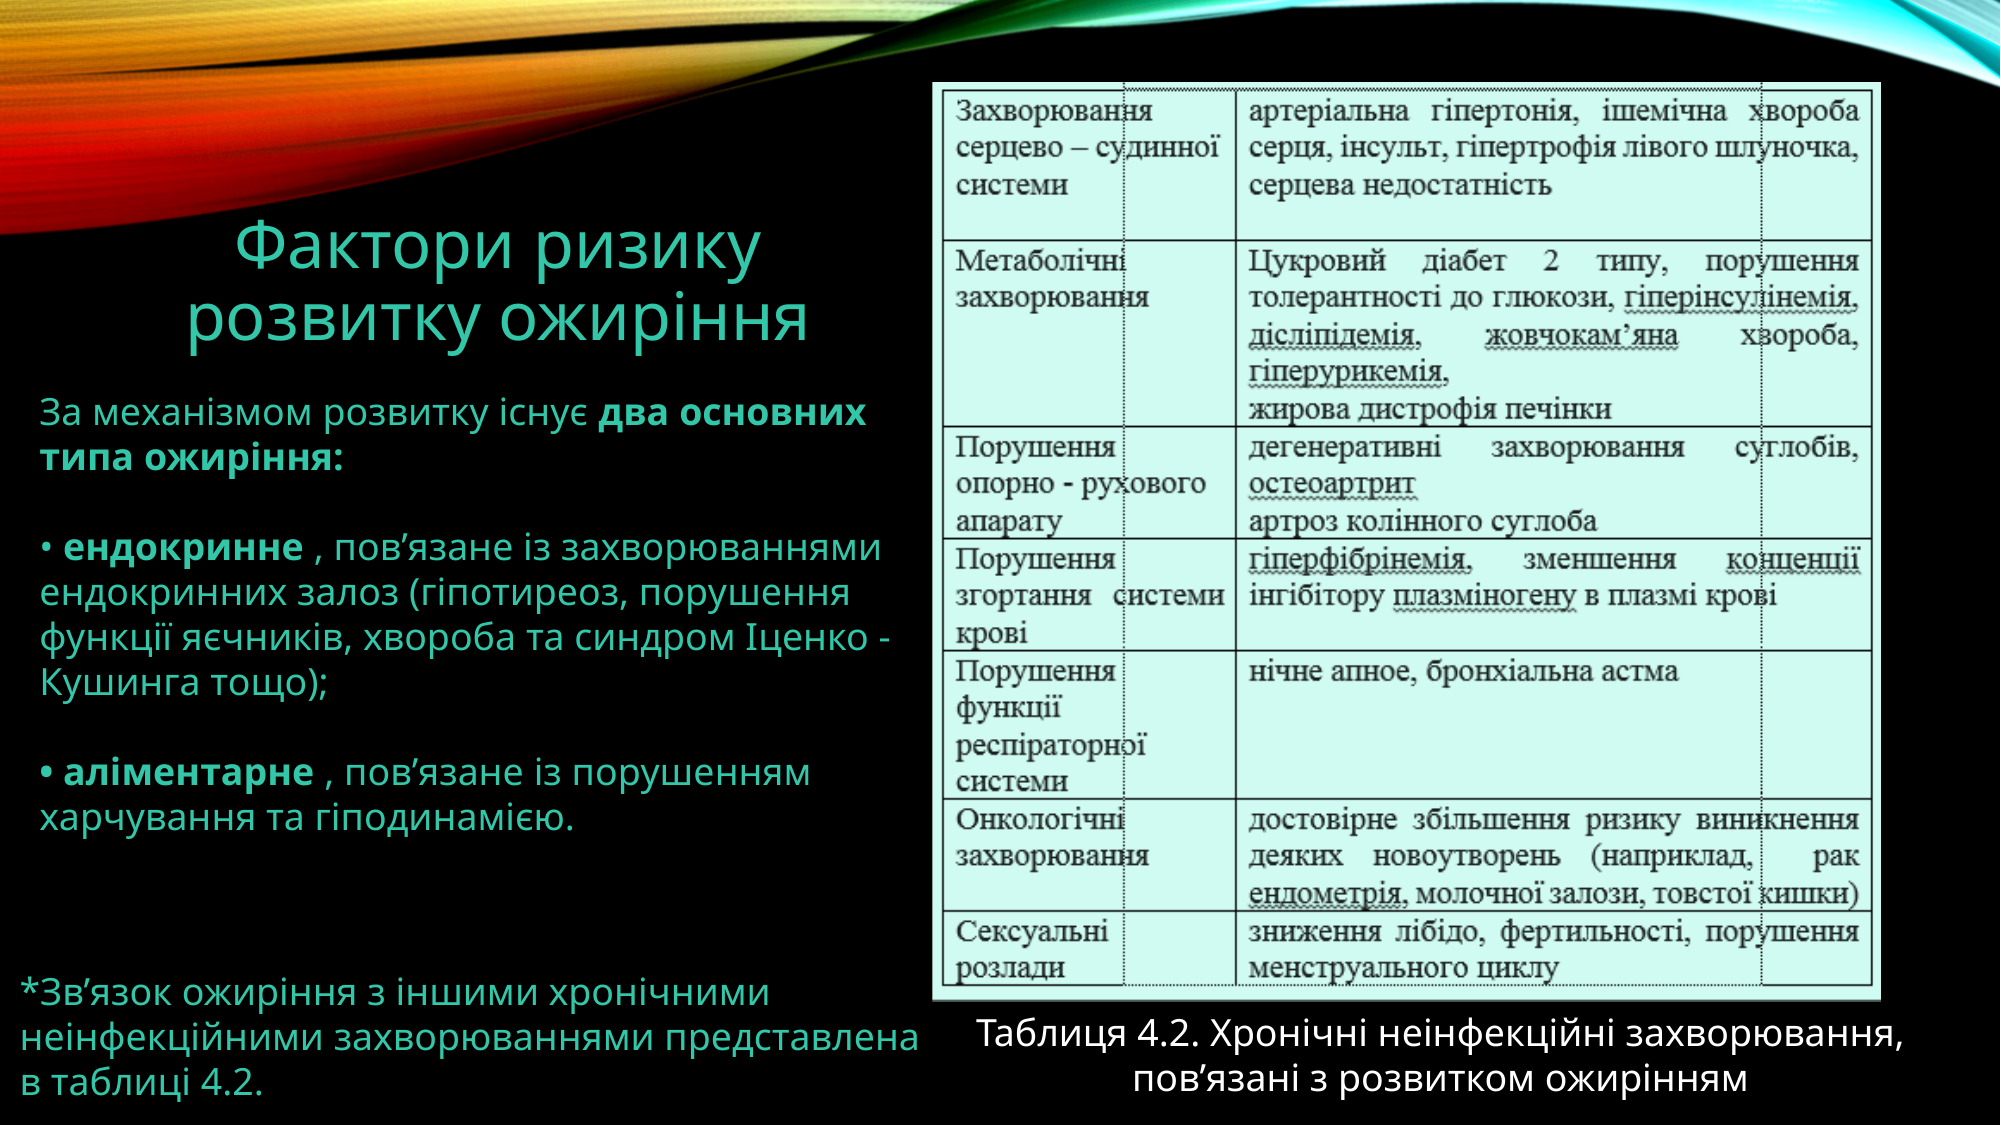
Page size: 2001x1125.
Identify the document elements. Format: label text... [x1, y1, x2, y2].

text_box За механізмом розвитку існує два основних типа ожиріння: • ендокринне , пов’язане із захворюваннями ендокринних залоз (гіпотиреоз, порушення функції яєчників, хвороба та синдром Іценко -Кушинга тощо); • аліментарне , пов’язане із порушенням харчування та гіподинамією. [24, 380, 932, 846]
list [932, 82, 1882, 1002]
title Фактори ризику розвитку ожиріння [64, 226, 932, 341]
text_box *Зв’язок ожиріння з іншими хронічними неінфекційними захворюваннями представлена в таблиці 4.2. [4, 960, 966, 1111]
picture [0, 0, 2000, 237]
text_box Таблиця 4.2. Хронічні неінфекційні захворювання, пов’язані з розвитком ожирінням [966, 1001, 1969, 1107]
